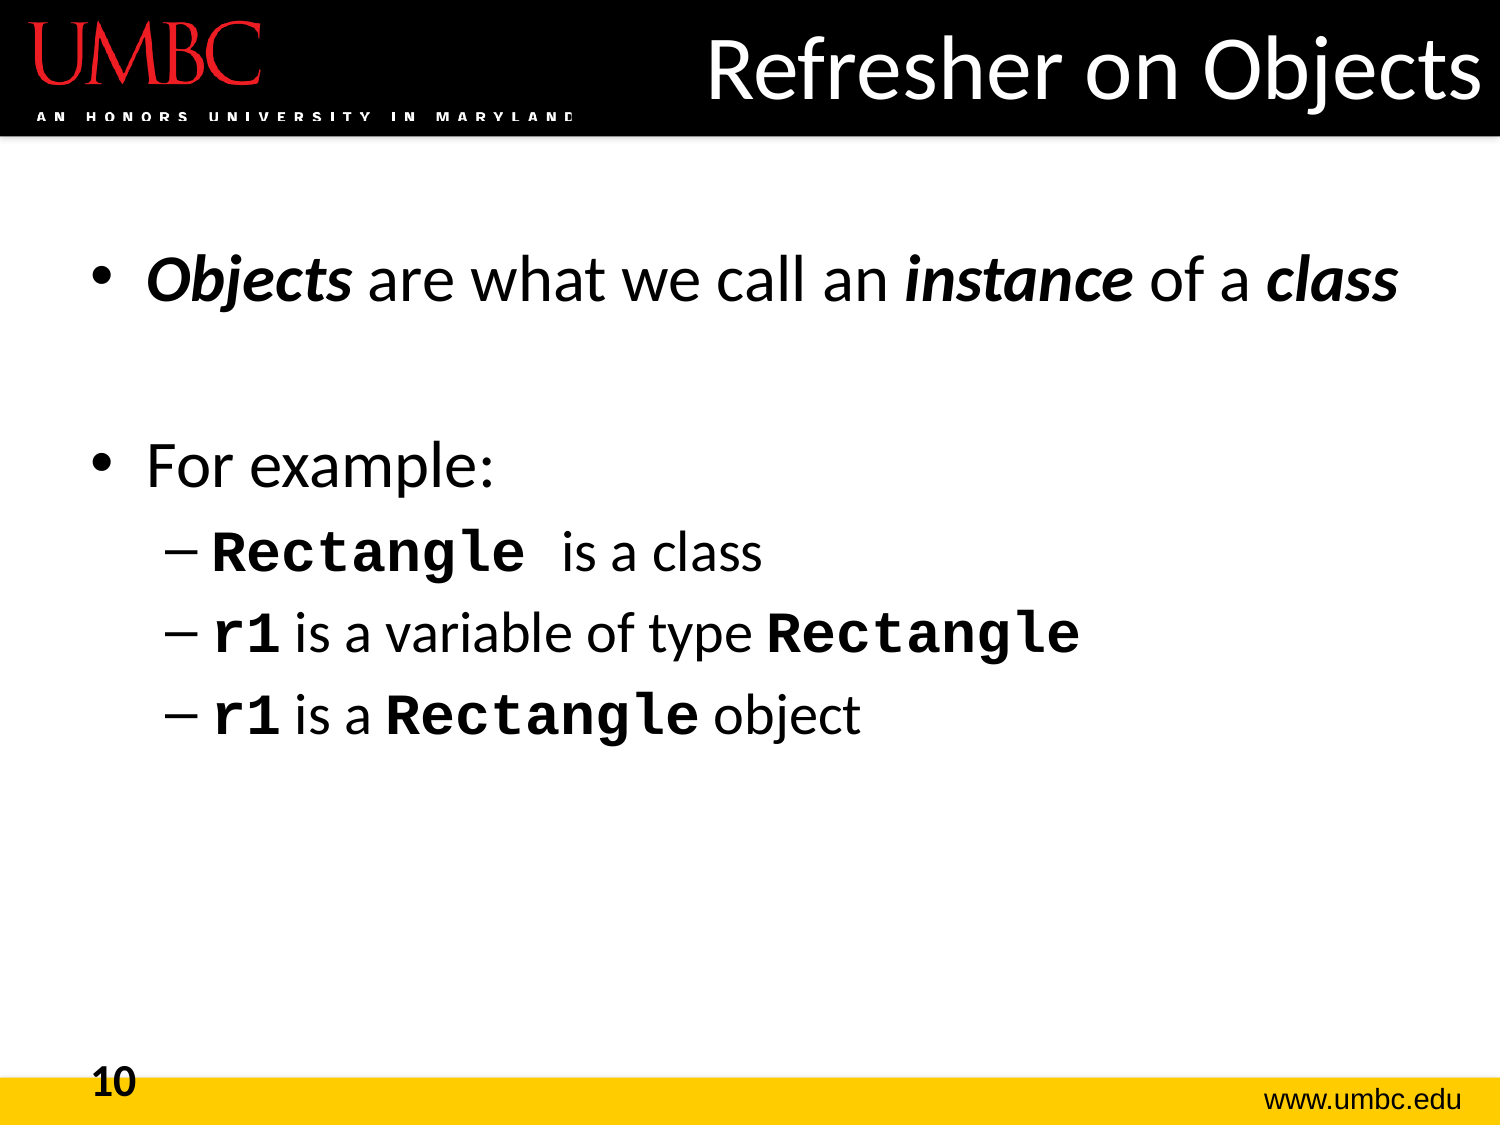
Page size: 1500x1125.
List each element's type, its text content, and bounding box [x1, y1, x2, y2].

slide_number 10 [75, 1042, 425, 1103]
title Refresher on Objects [150, 0, 1500, 188]
list Objects are what we call an instance of a class For example: Rectangle is a class r1 is a variable of type Rectangle r1 is a Rectangle object [75, 226, 1425, 1005]
